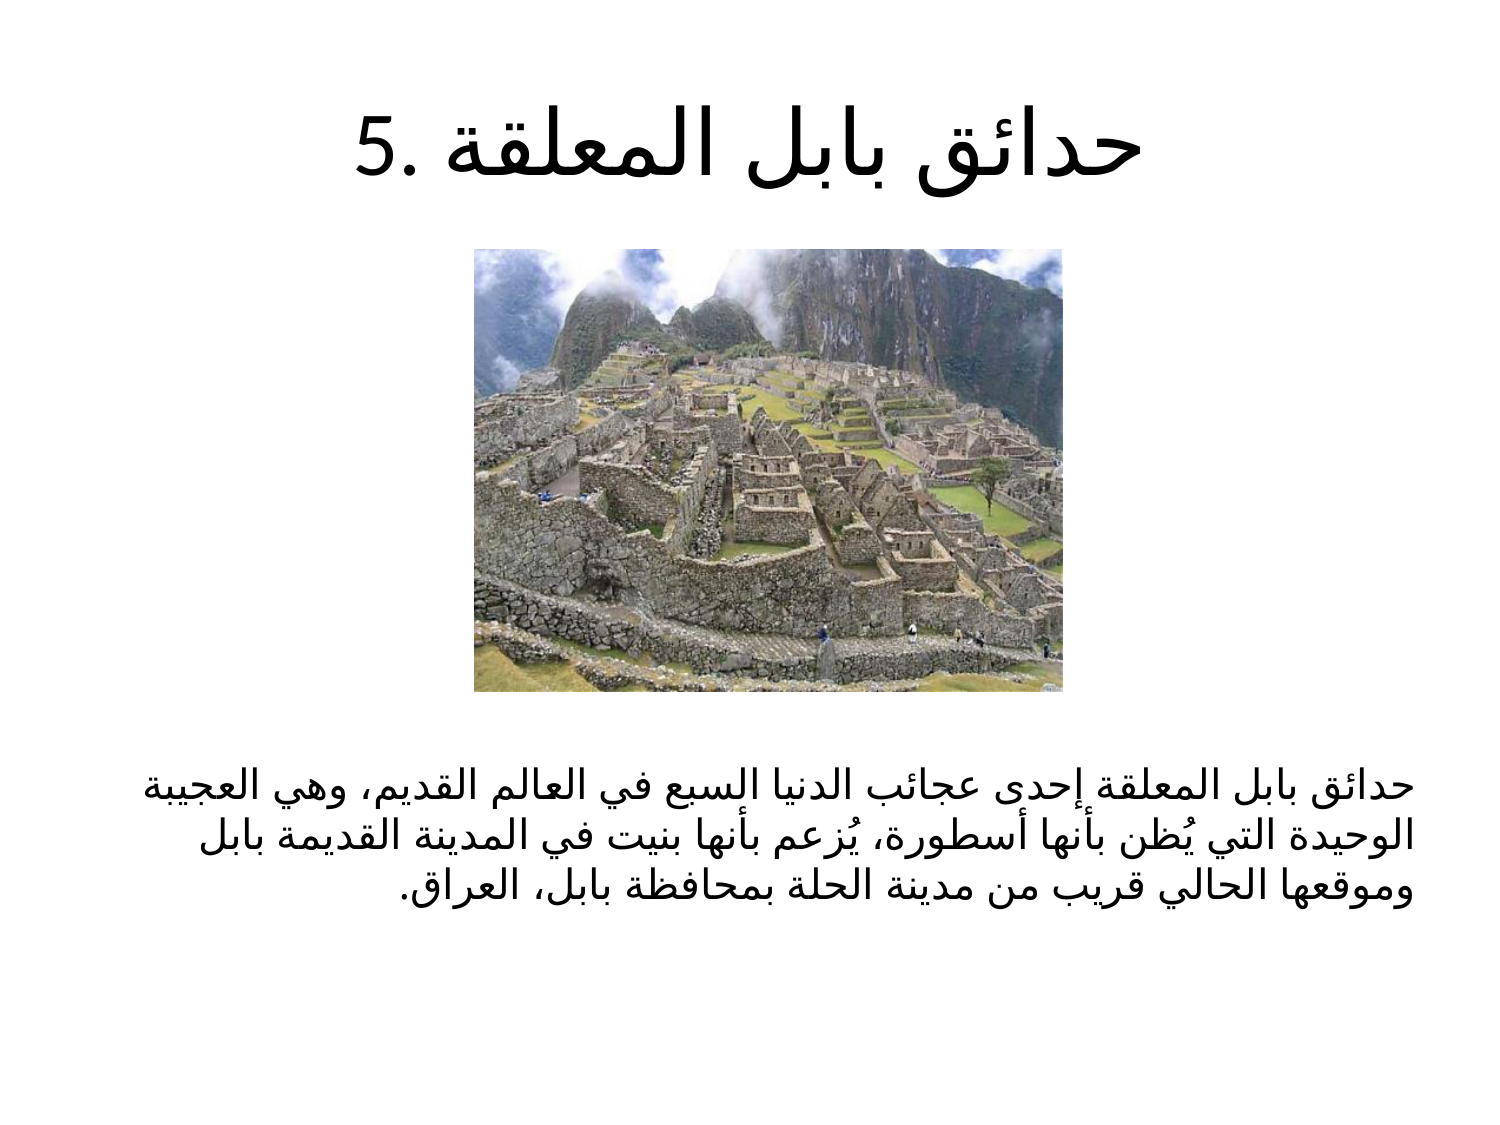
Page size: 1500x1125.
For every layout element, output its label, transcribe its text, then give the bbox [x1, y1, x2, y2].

list حدائق بابل المعلقة إحدى عجائب الدنيا السبع في العالم القديم، وهي العجيبة الوحيدة التي يُظن بأنها أسطورة، يُزعم بأنها بنيت في المدينة القديمة بابل وموقعها الحالي قريب من مدينة الحلة بمحافظة بابل، العراق. [81, 750, 1432, 1100]
picture [474, 249, 1063, 692]
title 5. حدائق بابل المعلقة [75, 45, 1425, 233]
